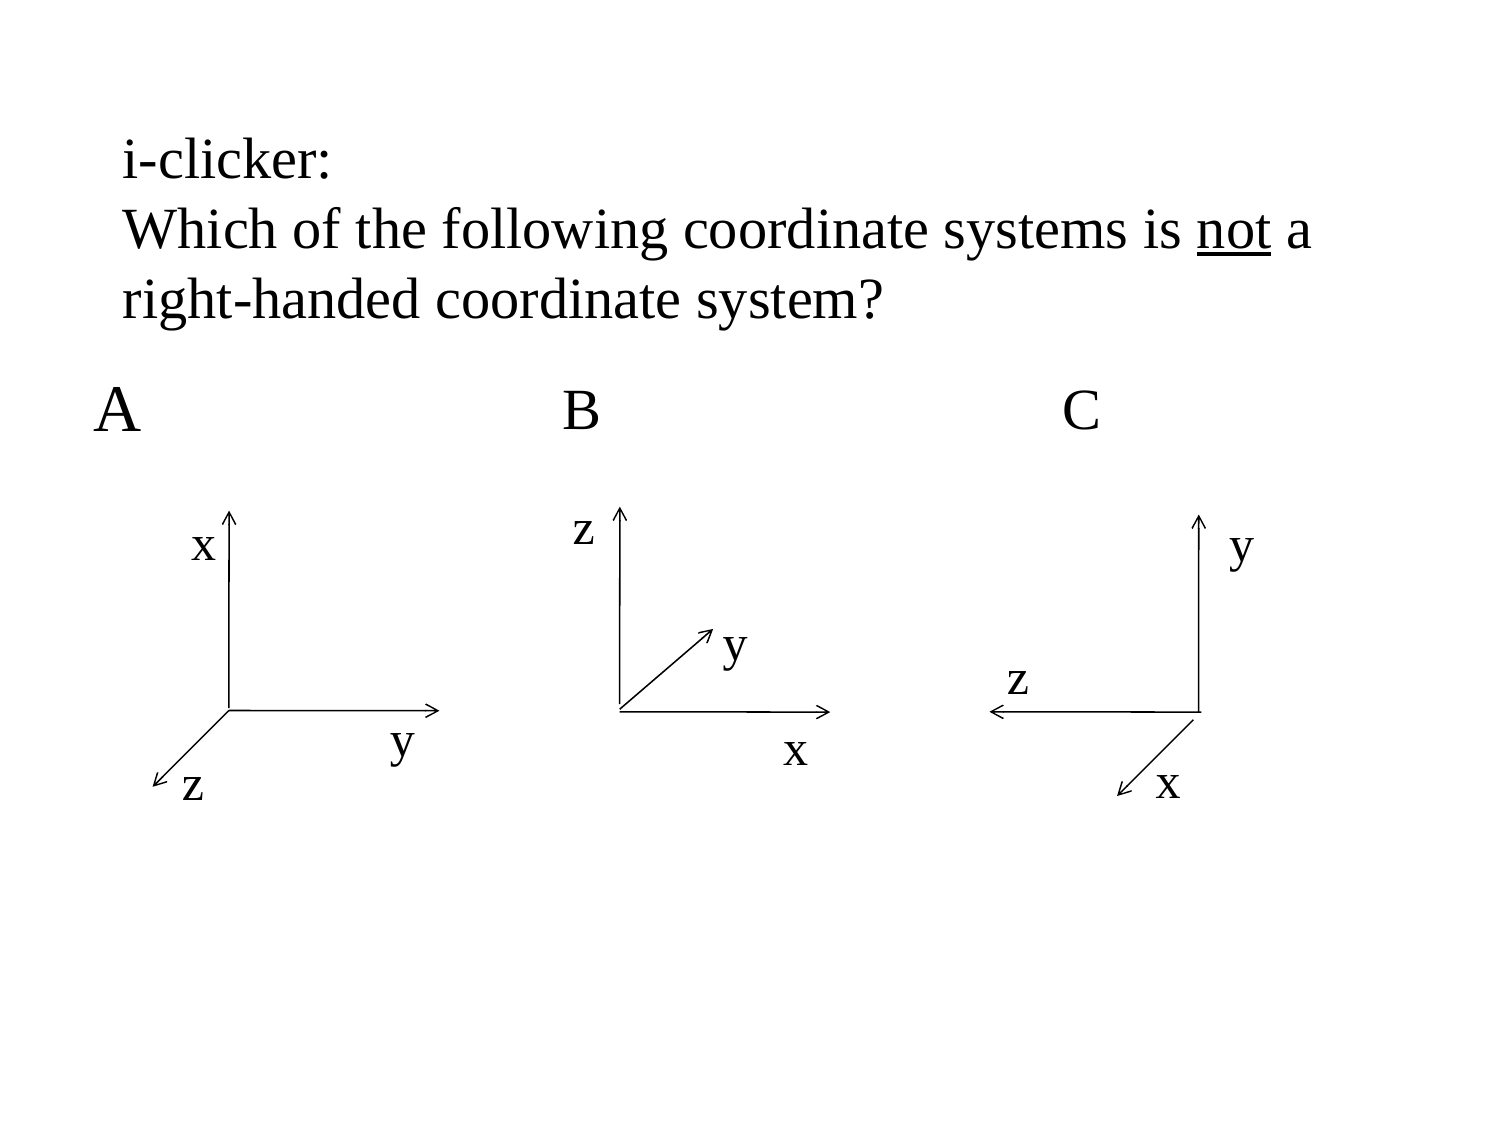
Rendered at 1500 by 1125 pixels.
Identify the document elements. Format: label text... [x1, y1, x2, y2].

text_box i-clicker: Which of the following coordinate systems is not a right-handed coordinate system? [107, 113, 1340, 338]
text_box z [992, 636, 1072, 711]
text_box y [375, 698, 454, 774]
text_box y [707, 602, 787, 678]
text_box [152, 710, 230, 787]
text_box z [557, 486, 637, 562]
text_box y [1214, 503, 1294, 579]
text_box C [1048, 364, 1117, 449]
text_box x [768, 707, 848, 783]
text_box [1116, 719, 1194, 797]
text_box x [176, 502, 256, 578]
text_box A [78, 357, 162, 453]
text_box z [167, 743, 247, 819]
text_box B [548, 364, 617, 449]
text_box x [1140, 740, 1220, 816]
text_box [619, 628, 714, 710]
